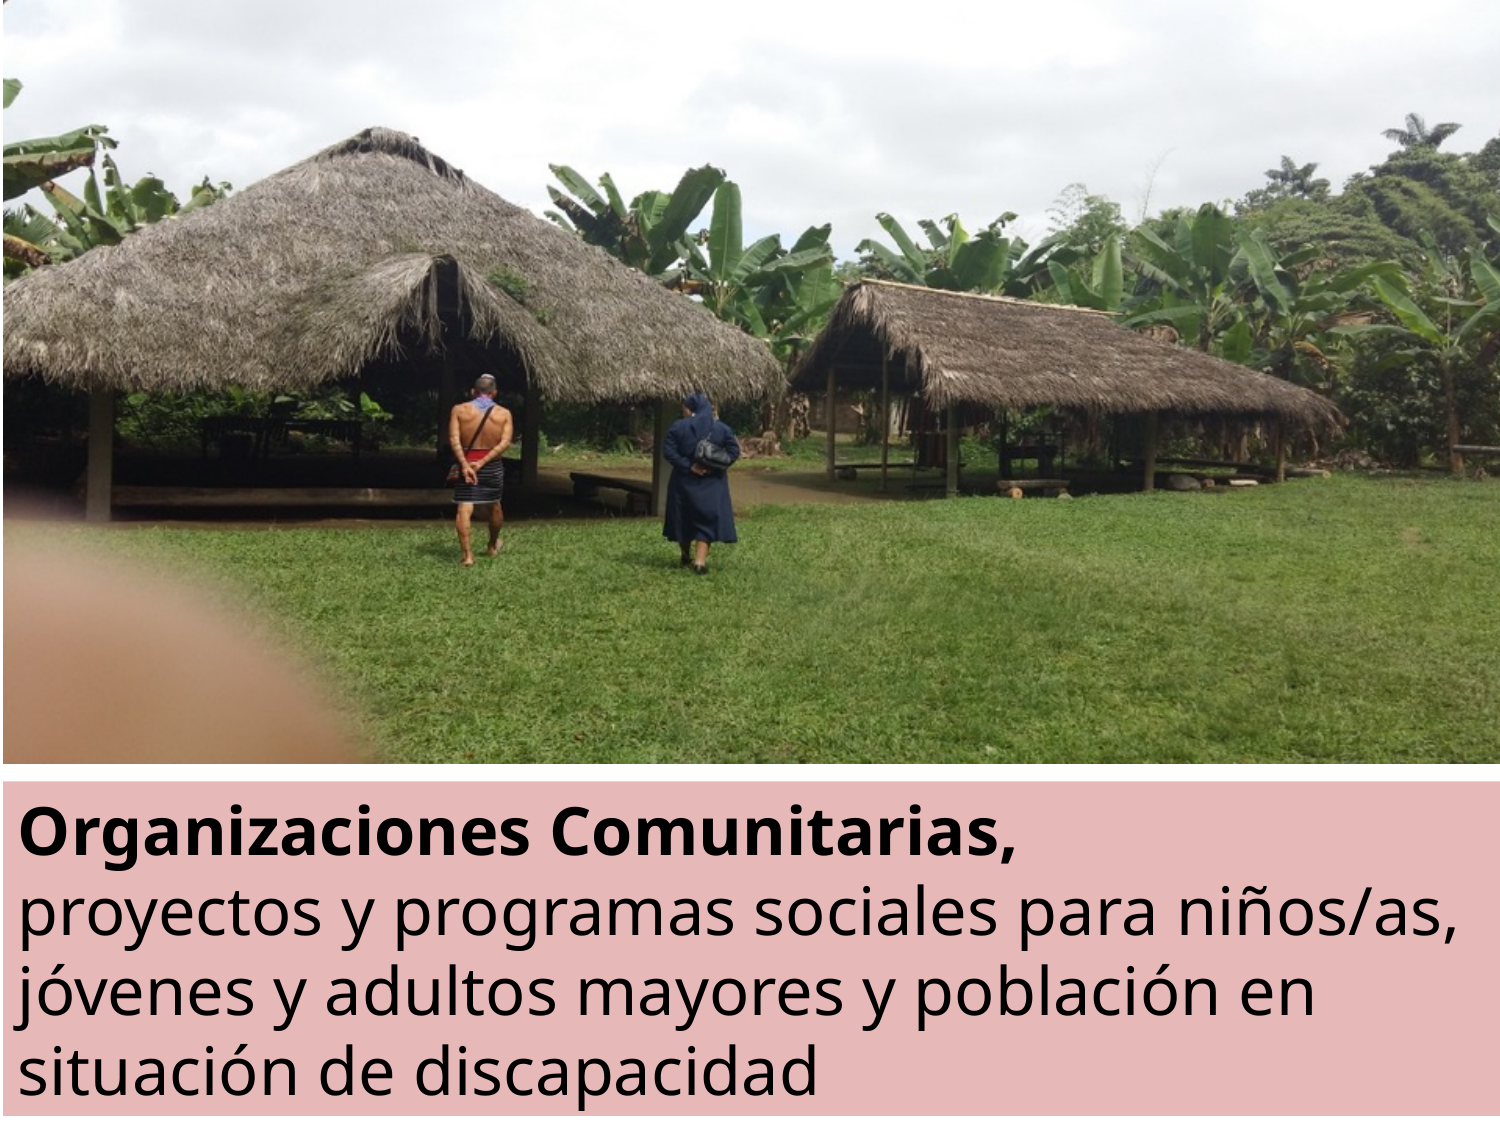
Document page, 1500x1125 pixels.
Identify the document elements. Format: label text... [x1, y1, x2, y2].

text_box Organizaciones Comunitarias, proyectos y programas sociales para niños/as, jóvenes y adultos mayores y población en situación de discapacidad [3, 781, 1500, 1116]
picture [2, 0, 1500, 764]
